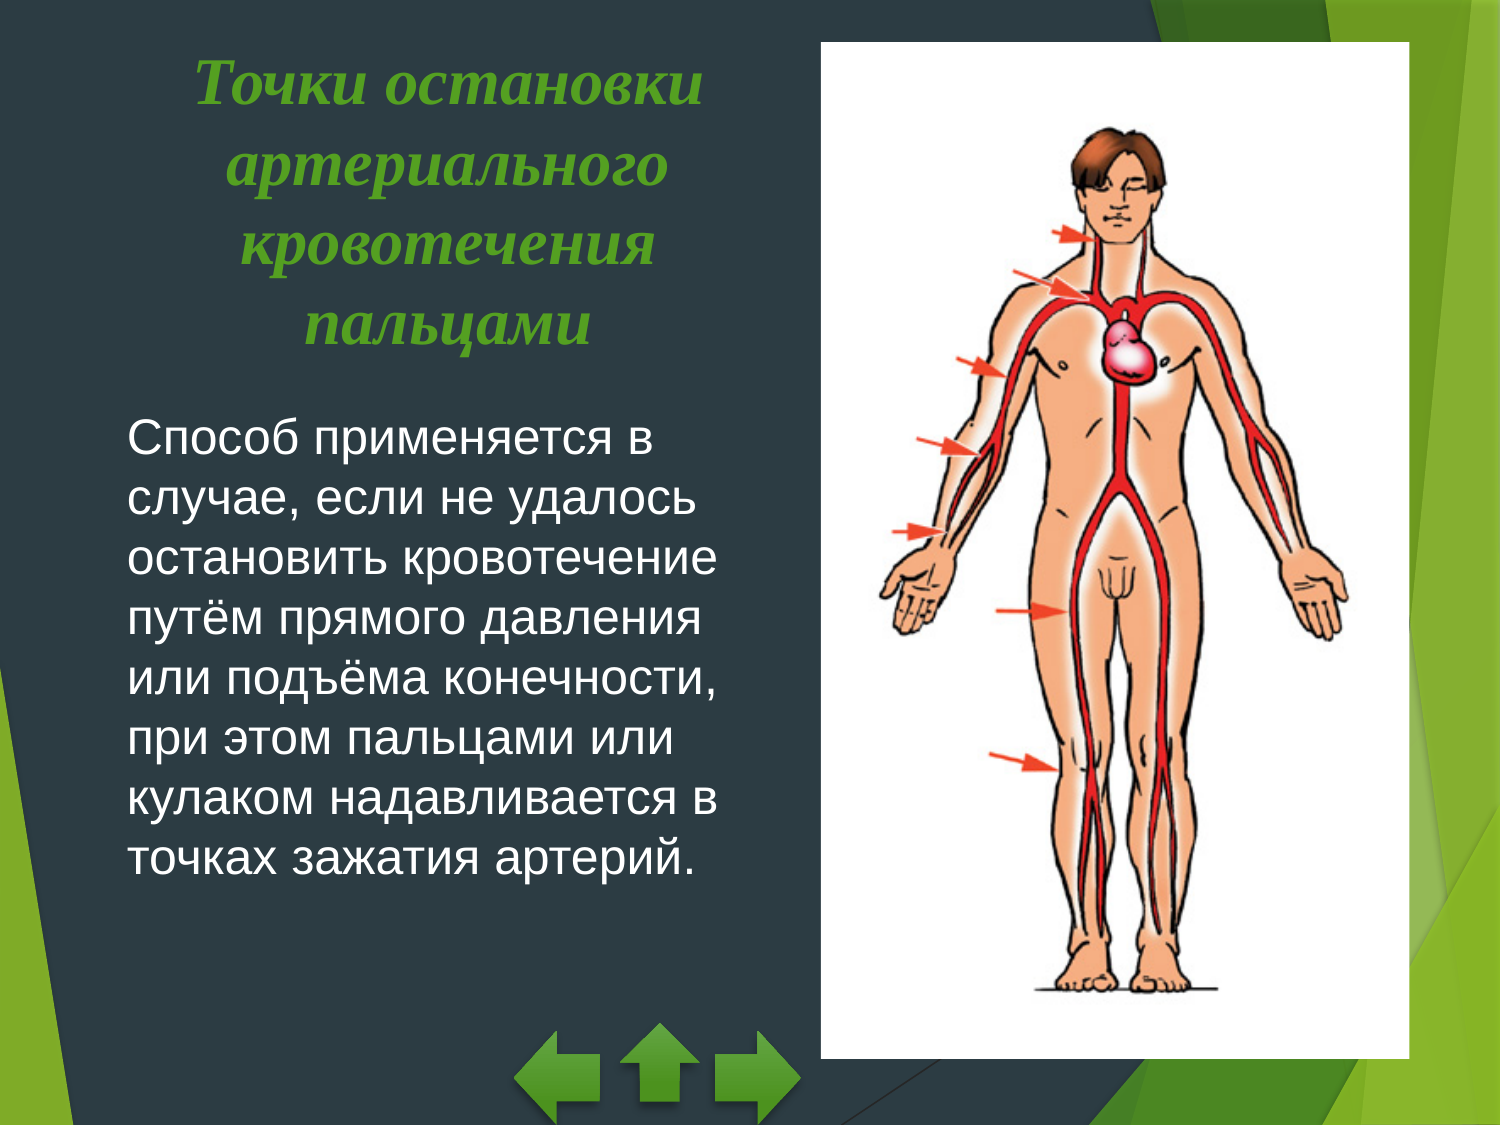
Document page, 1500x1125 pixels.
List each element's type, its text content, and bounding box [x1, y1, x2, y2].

text_box [513, 1030, 600, 1125]
picture [820, 42, 1410, 1059]
text_box [714, 1030, 801, 1125]
text_box Точки остановки артериального кровотечения пальцами [147, 30, 750, 366]
text_box [620, 1023, 700, 1102]
text_box Способ применяется в случае, если не удалось остановить кровотечение путём прямого давления или подъёма конечности, при этом пальцами или кулаком надавливается в точках зажатия артерий. [112, 397, 774, 892]
